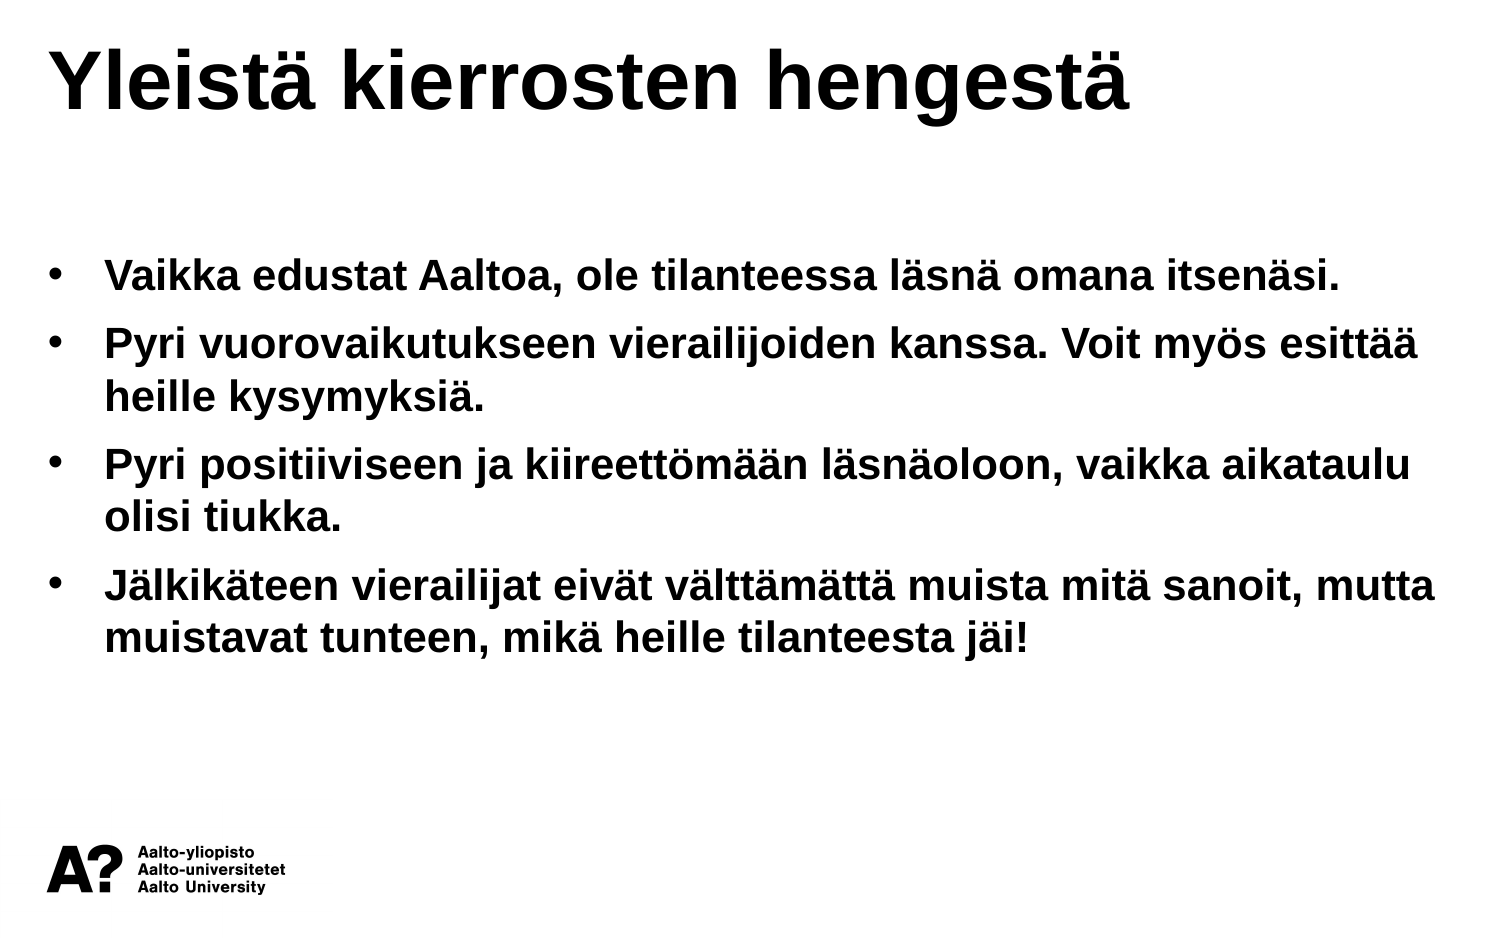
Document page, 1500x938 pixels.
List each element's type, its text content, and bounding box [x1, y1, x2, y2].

list Yleistä kierrosten hengestä [47, 25, 1442, 208]
list Vaikka edustat Aaltoa, ole tilanteessa läsnä omana itsenäsi. Pyri vuorovaikutukseen vierailijoiden kanssa. Voit myös esittää heille kysymyksiä. Pyri positiiviseen ja kiireettömään läsnäoloon, vaikka aikataulu olisi tiukka. Jälkikäteen vierailijat eivät välttämättä muista mitä sanoit, mutta muistavat tunteen, mikä heille tilanteesta jäi! [47, 246, 1442, 803]
picture [0, 799, 333, 938]
